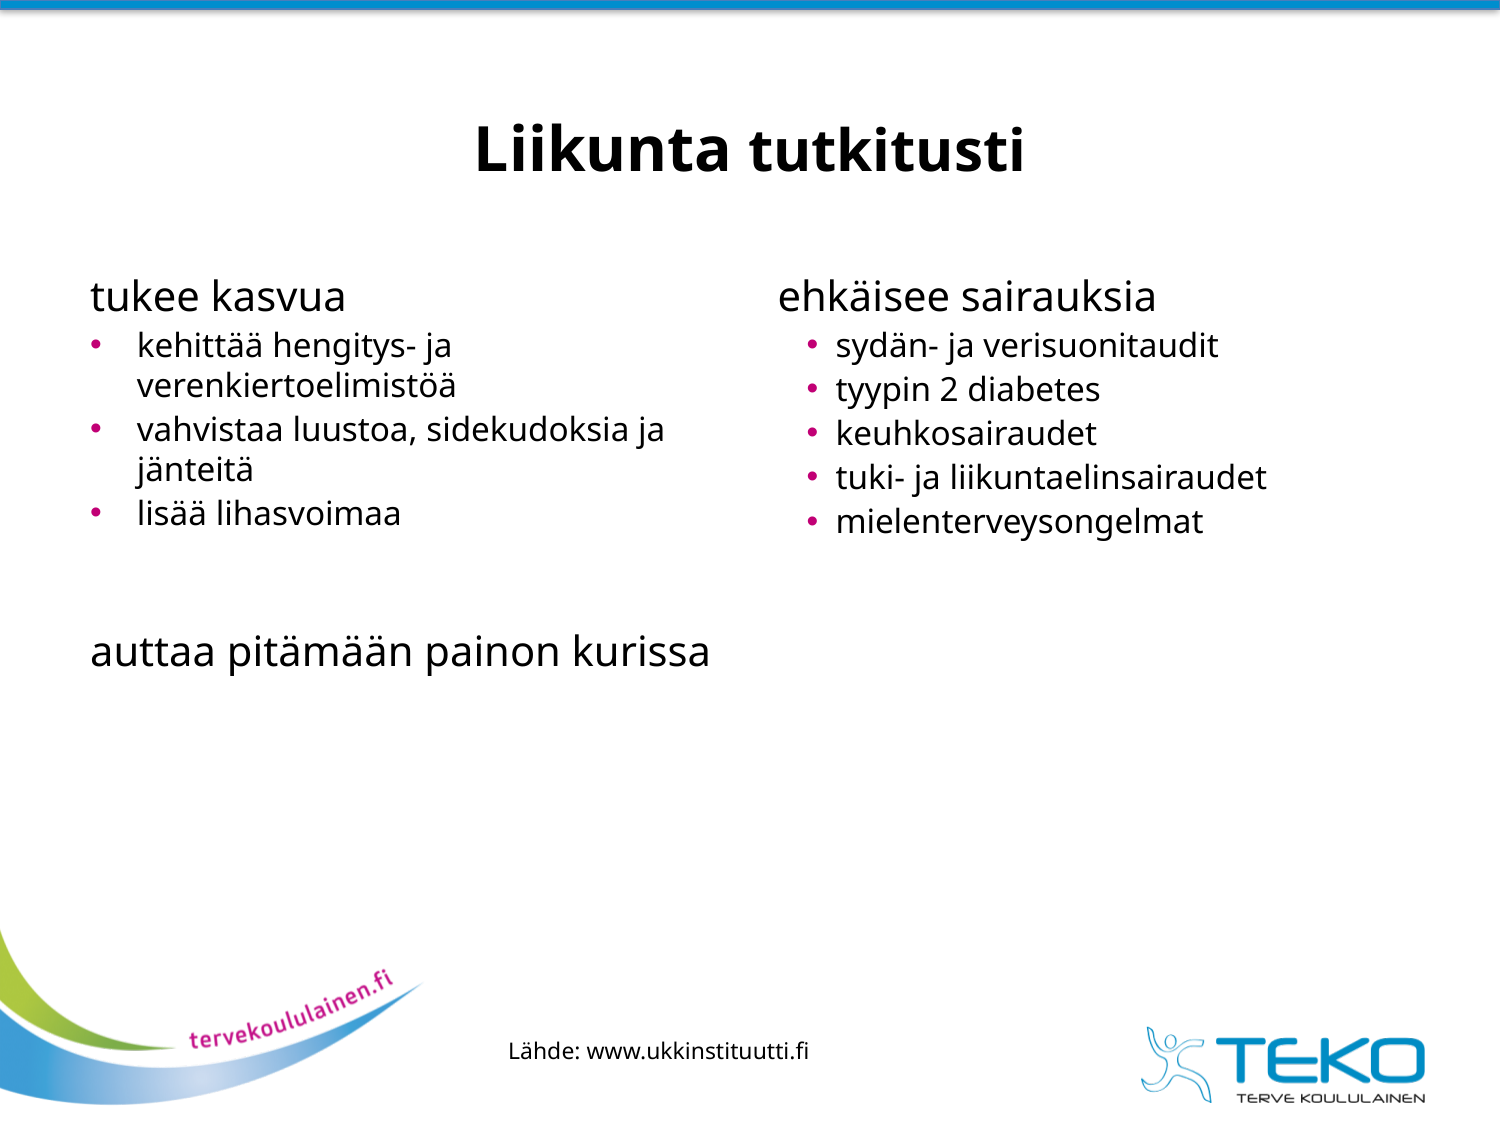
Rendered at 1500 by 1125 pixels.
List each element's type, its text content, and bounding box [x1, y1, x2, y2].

title Liikunta tutkitusti [75, 64, 1425, 228]
text_box Lähde: www.ukkinstituutti.fi [493, 1002, 1114, 1072]
list tukee kasvua kehittää hengitys- ja verenkiertoelimistöä vahvistaa luustoa, sidekudoksia ja jänteitä lisää lihasvoimaa auttaa pitämään painon kurissa [75, 262, 738, 1005]
picture [0, 917, 438, 1113]
picture [1141, 1026, 1425, 1103]
list ehkäisee sairauksia sydän- ja verisuonitaudit tyypin 2 diabetes keuhkosairaudet tuki- ja liikuntaelinsairaudet mielenterveysongelmat [762, 262, 1425, 1005]
picture [1379, 1045, 1416, 1076]
